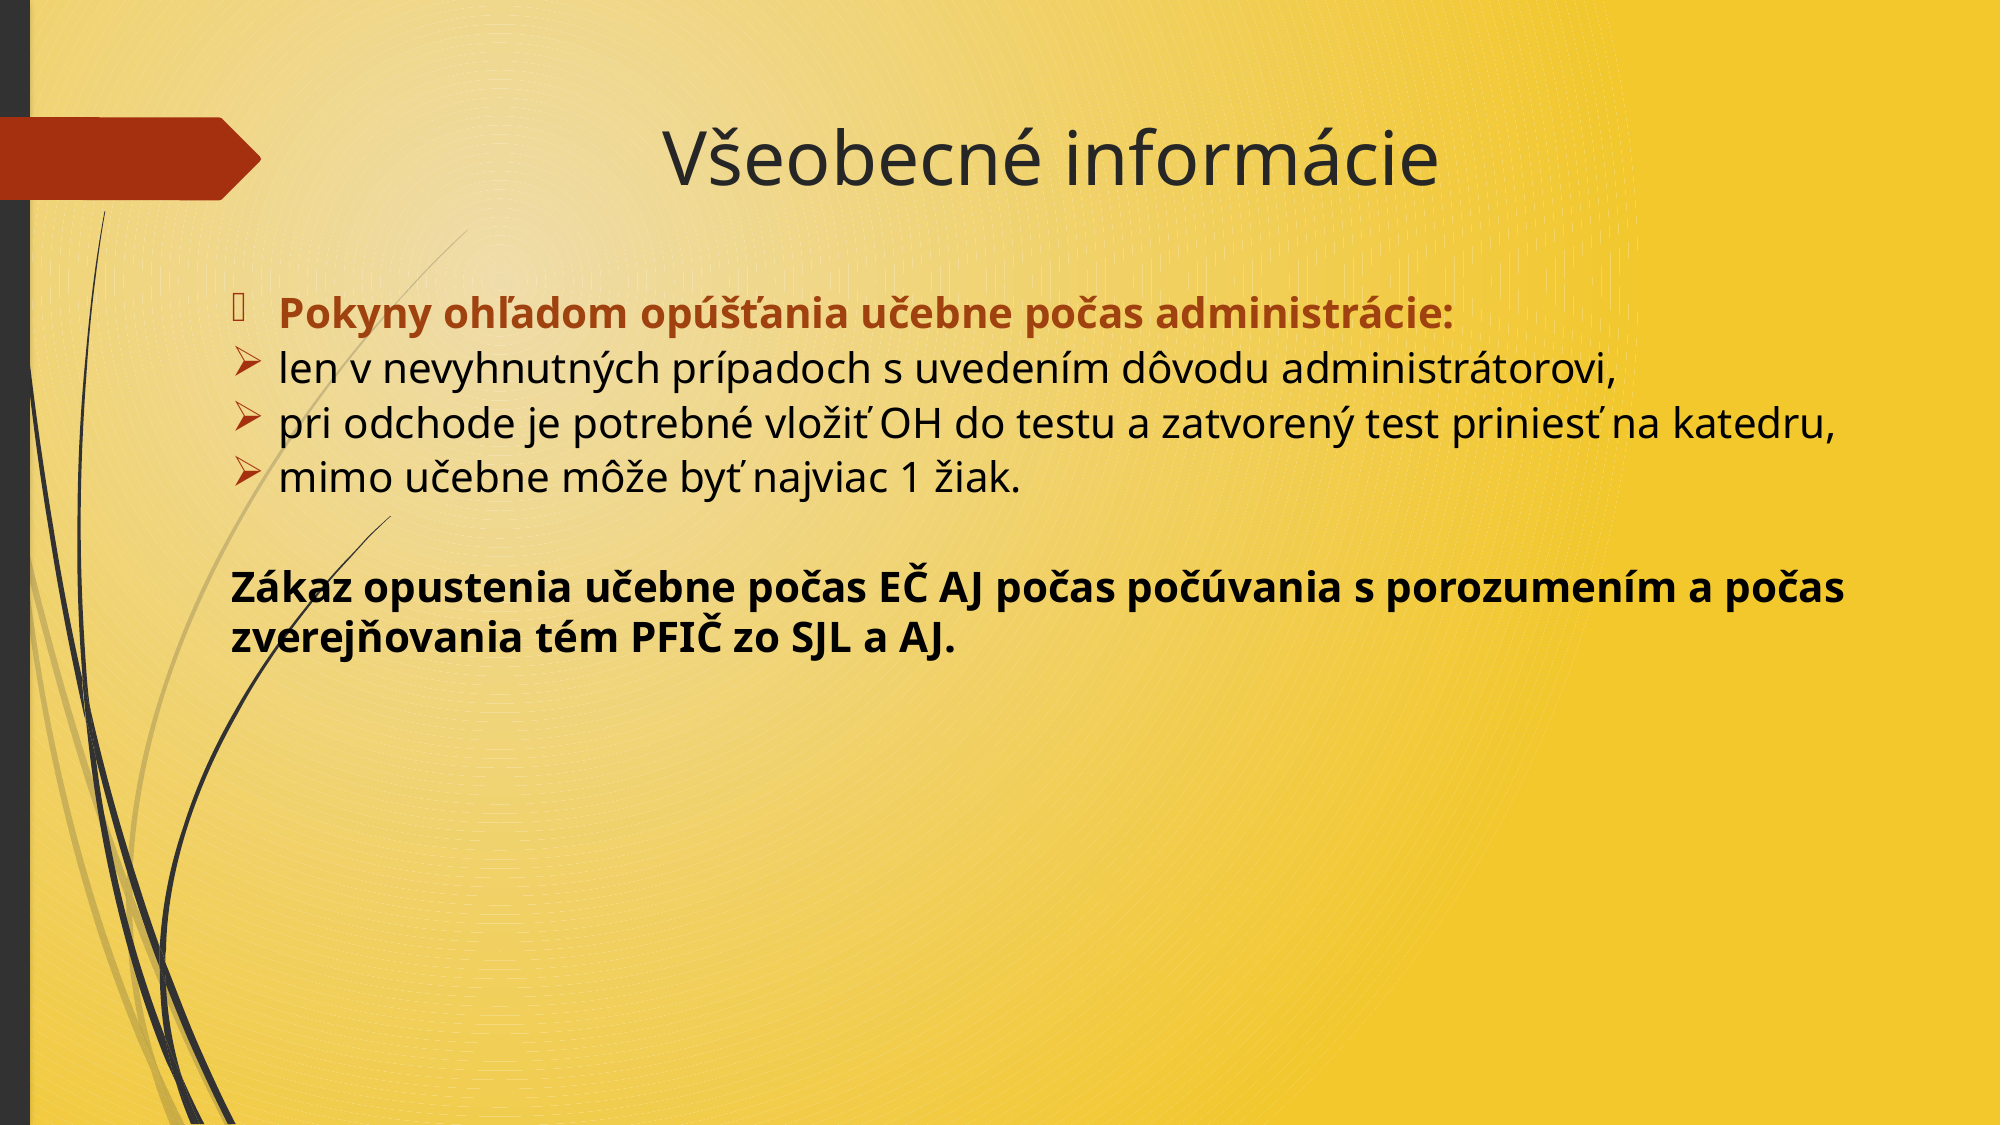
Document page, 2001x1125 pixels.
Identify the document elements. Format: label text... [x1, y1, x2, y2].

list Pokyny ohľadom opúšťania učebne počas administrácie: len v nevyhnutných prípadoch s uvedením dôvodu administrátorovi, pri odchode je potrebné vložiť OH do testu a zatvorený test priniesť na katedru, mimo učebne môže byť najviac 1 žiak. Zákaz opustenia učebne počas EČ AJ počas počúvania s porozumením a počas zverejňovania tém PFIČ zo SJL a AJ. [216, 279, 1888, 1109]
title Všeobecné informácie [216, 102, 1888, 279]
